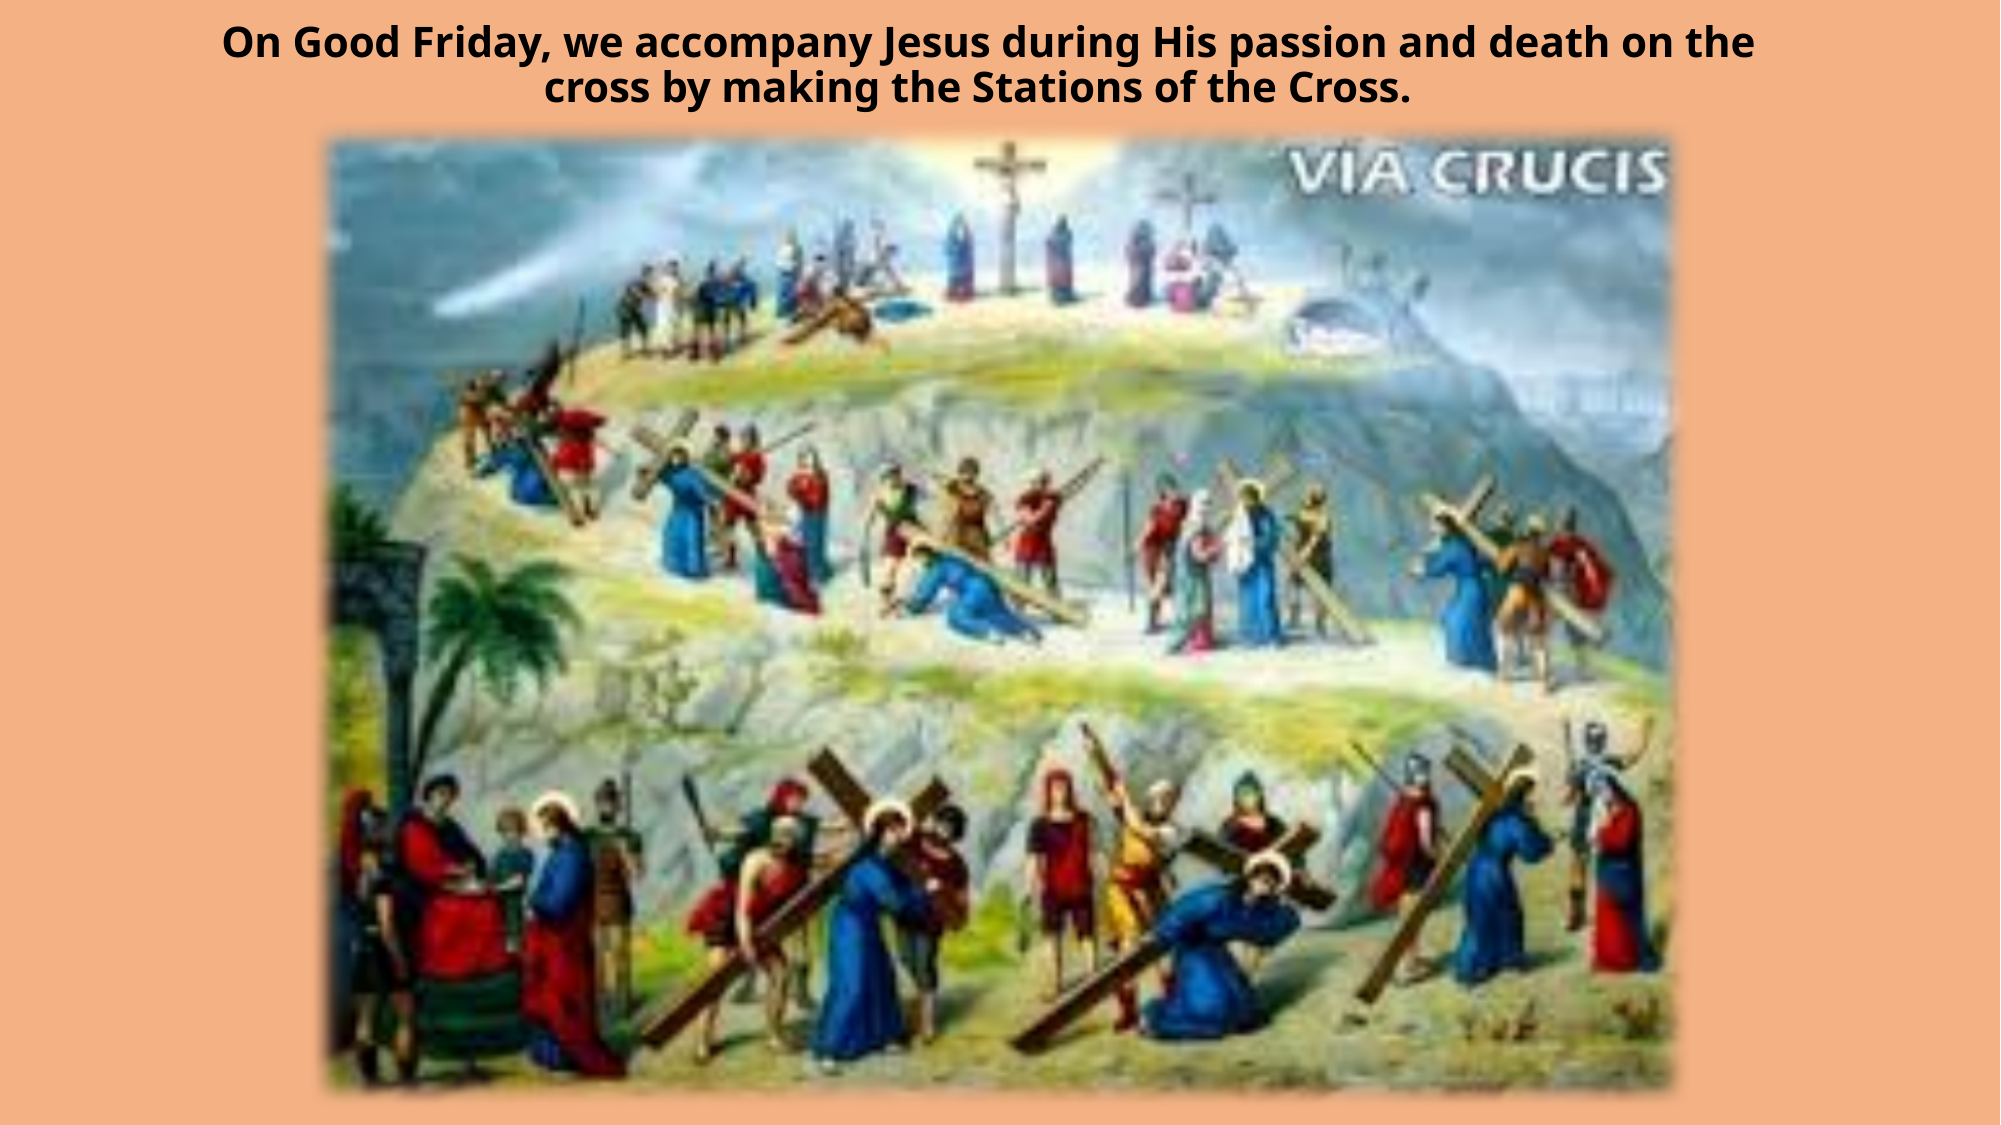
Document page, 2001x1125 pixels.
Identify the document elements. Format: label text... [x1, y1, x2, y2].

title On Good Friday, we accompany Jesus during His passion and death on the cross by making the Stations of the Cross. [156, 13, 1820, 120]
picture [310, 121, 1690, 1108]
